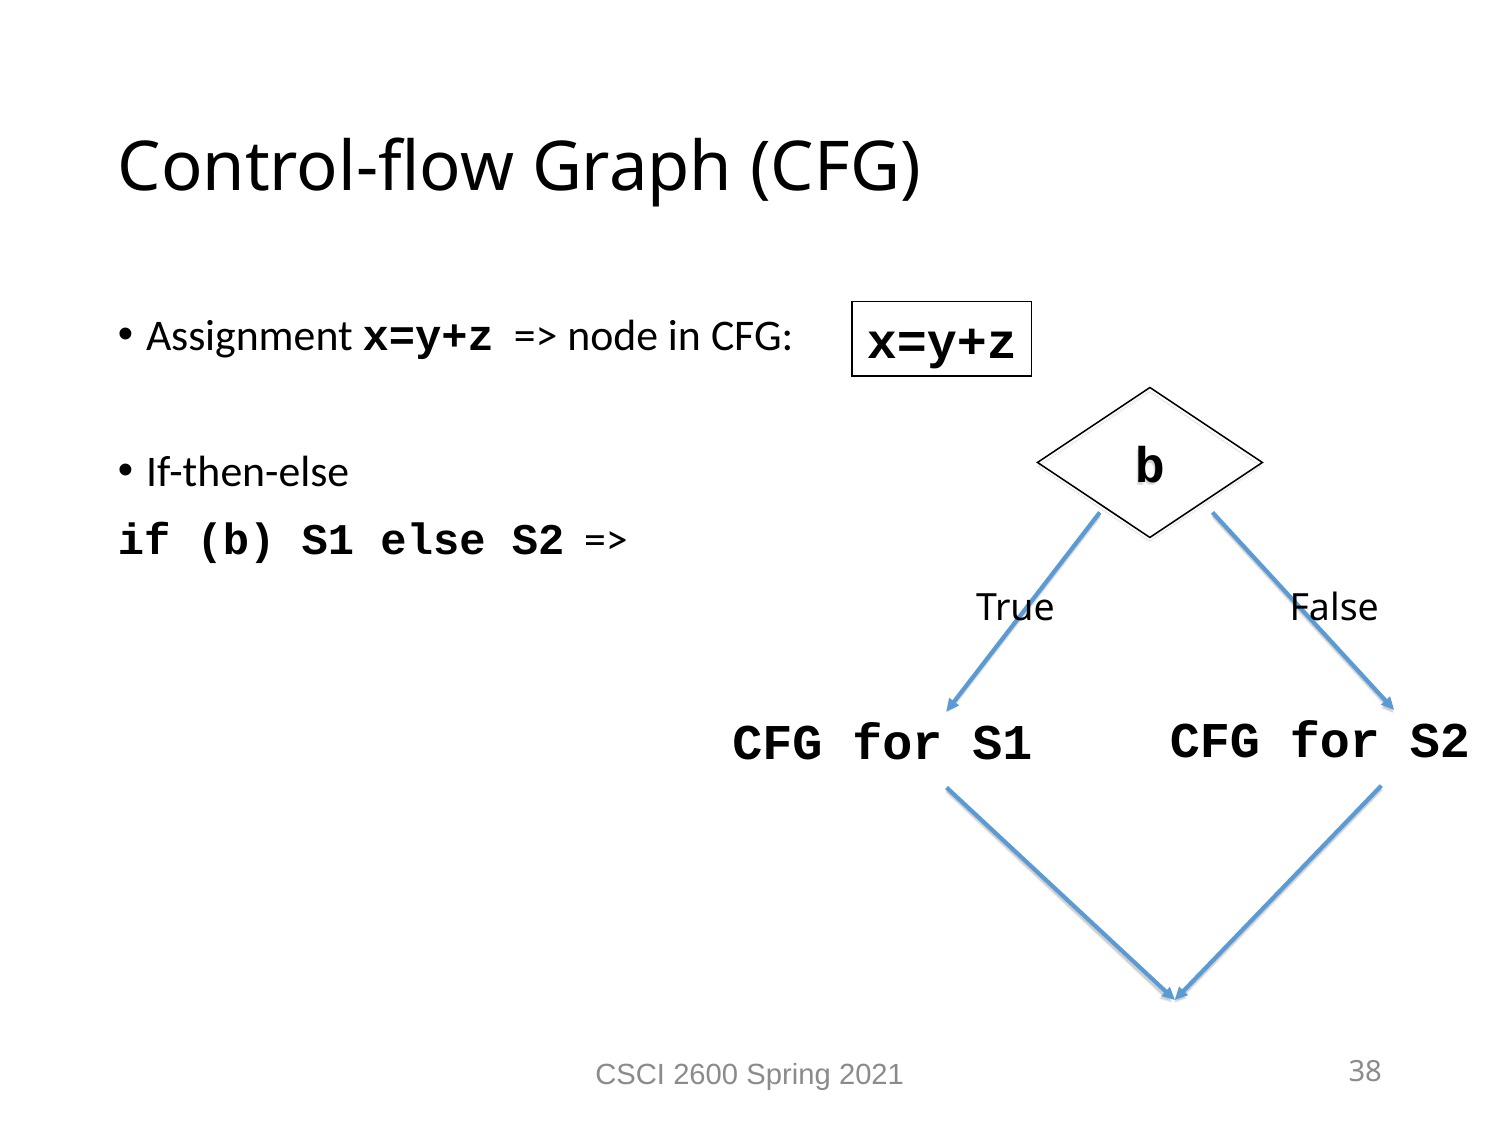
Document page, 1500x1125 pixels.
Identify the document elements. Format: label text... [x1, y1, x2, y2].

text_box x=y+z [852, 301, 1032, 377]
text_box True [961, 575, 1068, 635]
text_box 38 [1059, 1042, 1397, 1103]
text_box [946, 635, 1006, 712]
text_box Assignment x=y+z => node in CFG: If-then-else if (b) S1 else S2 => [103, 299, 1397, 1014]
text_box Control-flow Graph (CFG) [103, 59, 1397, 278]
text_box [1174, 785, 1382, 1000]
text_box [946, 787, 1175, 1000]
text_box b [1037, 387, 1263, 538]
text_box False [1274, 575, 1389, 635]
text_box CFG for S1 [687, 701, 1163, 777]
text_box CSCI 2600 Spring 2021 [496, 1042, 1003, 1103]
text_box CFG for S2 [1125, 699, 1500, 775]
